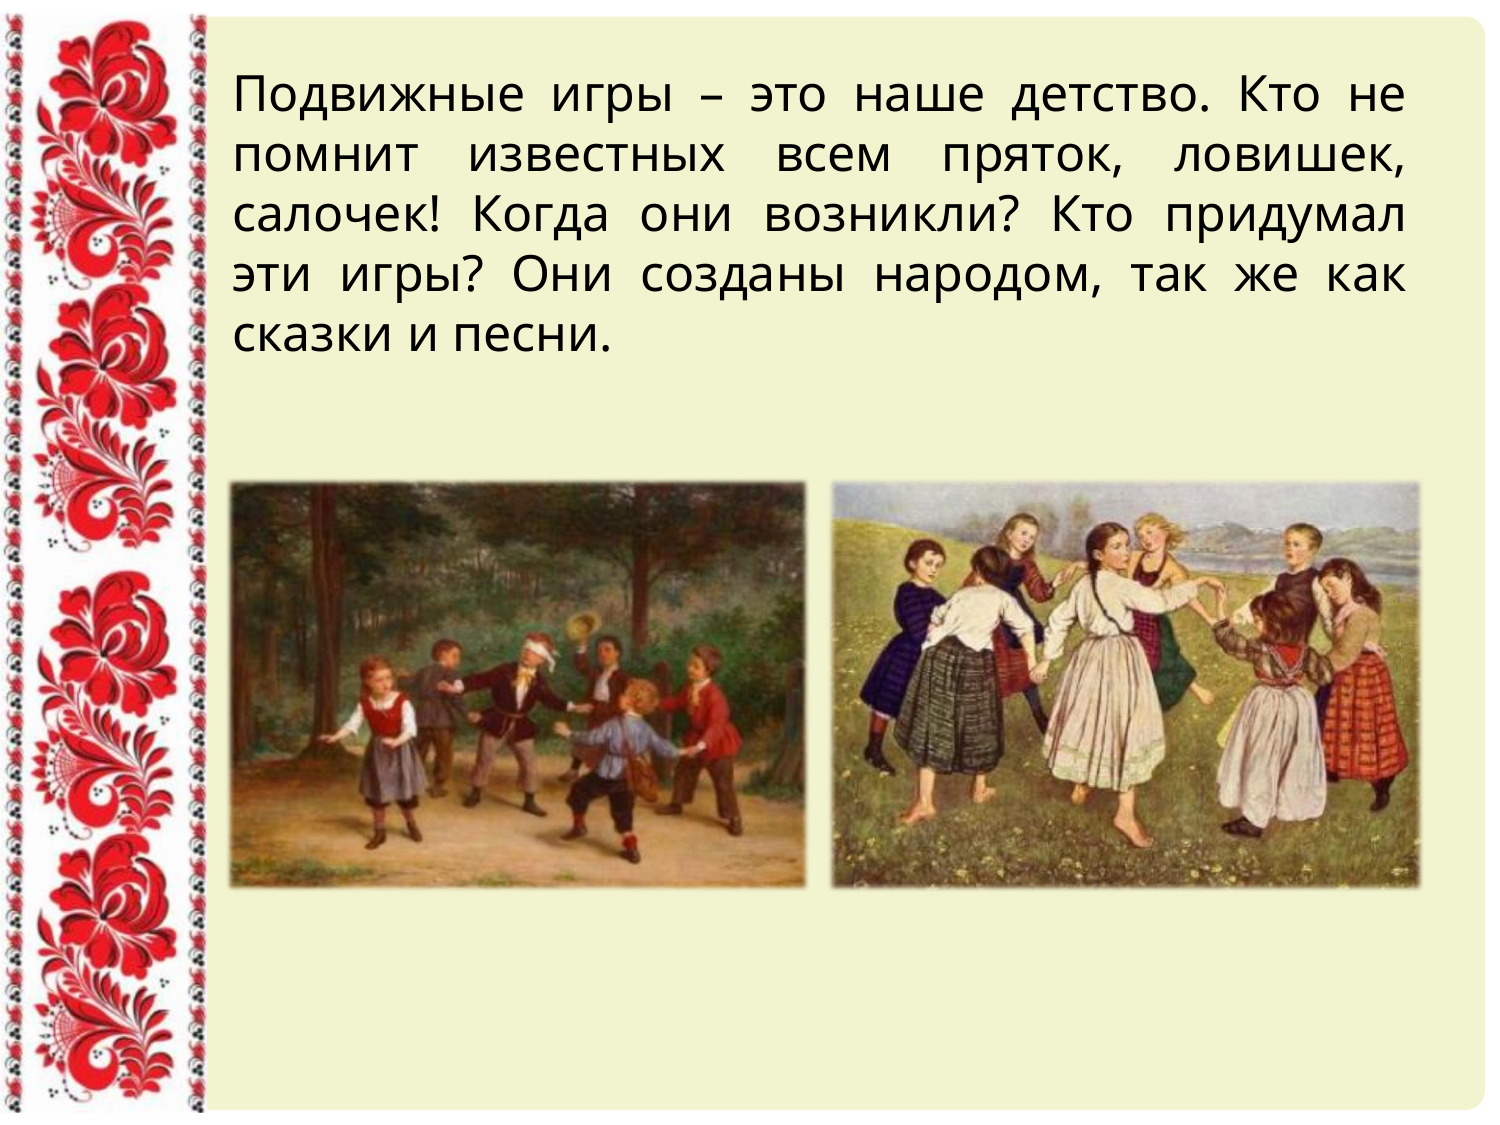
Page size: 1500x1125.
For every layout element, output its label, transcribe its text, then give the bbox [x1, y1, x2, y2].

picture [827, 477, 1424, 892]
picture [0, 477, 810, 1112]
picture [0, 13, 379, 562]
text_box Подвижные игры – это наше детство. Кто не помнит известных всем пряток, ловишек, салочек! Когда они возникли? Кто придумал эти игры? Они созданы народом, так же как сказки и песни. [217, 54, 1423, 370]
